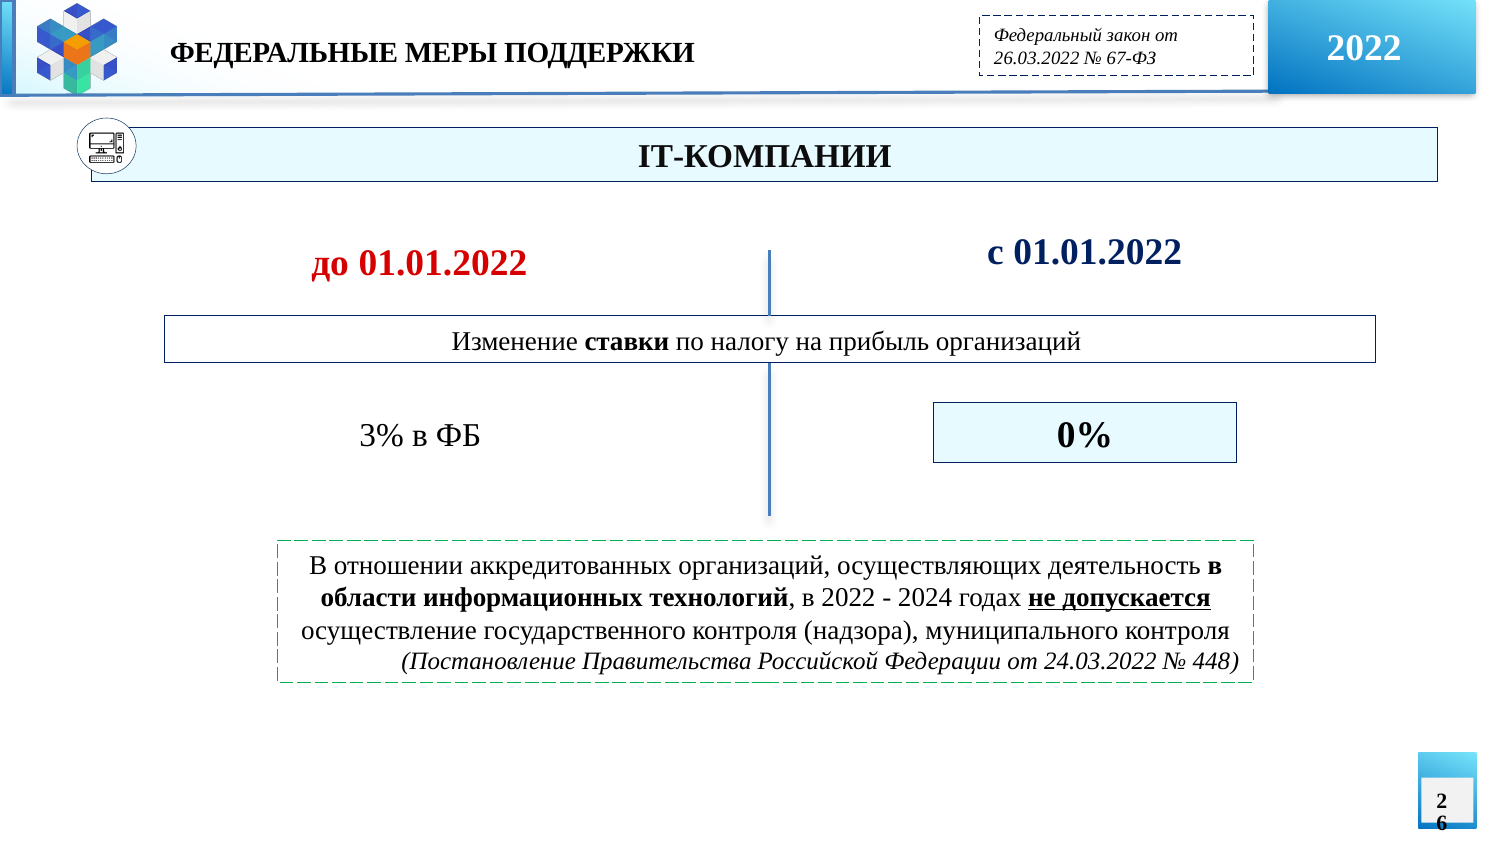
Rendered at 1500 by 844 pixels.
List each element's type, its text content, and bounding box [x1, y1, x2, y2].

text_box 3% в ФБ [295, 405, 546, 461]
text_box [1416, 750, 1478, 830]
text_box ФЕДЕРАЛЬНЫЕ МЕРЫ ПОДДЕРЖКИ [169, 3, 1202, 89]
text_box с 01.01.2022 [972, 219, 1198, 280]
text_box Федеральный закон от 26.03.2022 № 67-ФЗ [979, 15, 1254, 76]
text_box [6, 90, 1282, 96]
slide_number 26 [1421, 777, 1474, 823]
text_box Изменение ставки по налогу на прибыль организаций [164, 315, 1376, 363]
picture [89, 130, 124, 165]
text_box [74, 115, 139, 171]
text_box IT-КОМПАНИИ [91, 127, 1438, 182]
text_box В отношении аккредитованных организаций, осуществляющих деятельность в области информационных технологий, в 2022 - 2024 годах не допускается осуществление государственного контроля (надзора), муниципального контроля (Постановление Правительства Российской Федерации от 24.03.2022 № 448) [277, 540, 1254, 683]
picture [36, 3, 118, 90]
text_box [16, 0, 584, 89]
text_box 2022 [1311, 16, 1417, 76]
text_box 0% [933, 402, 1237, 463]
text_box [0, 0, 16, 97]
text_box до 01.01.2022 [296, 230, 543, 291]
text_box [1268, 0, 1476, 94]
